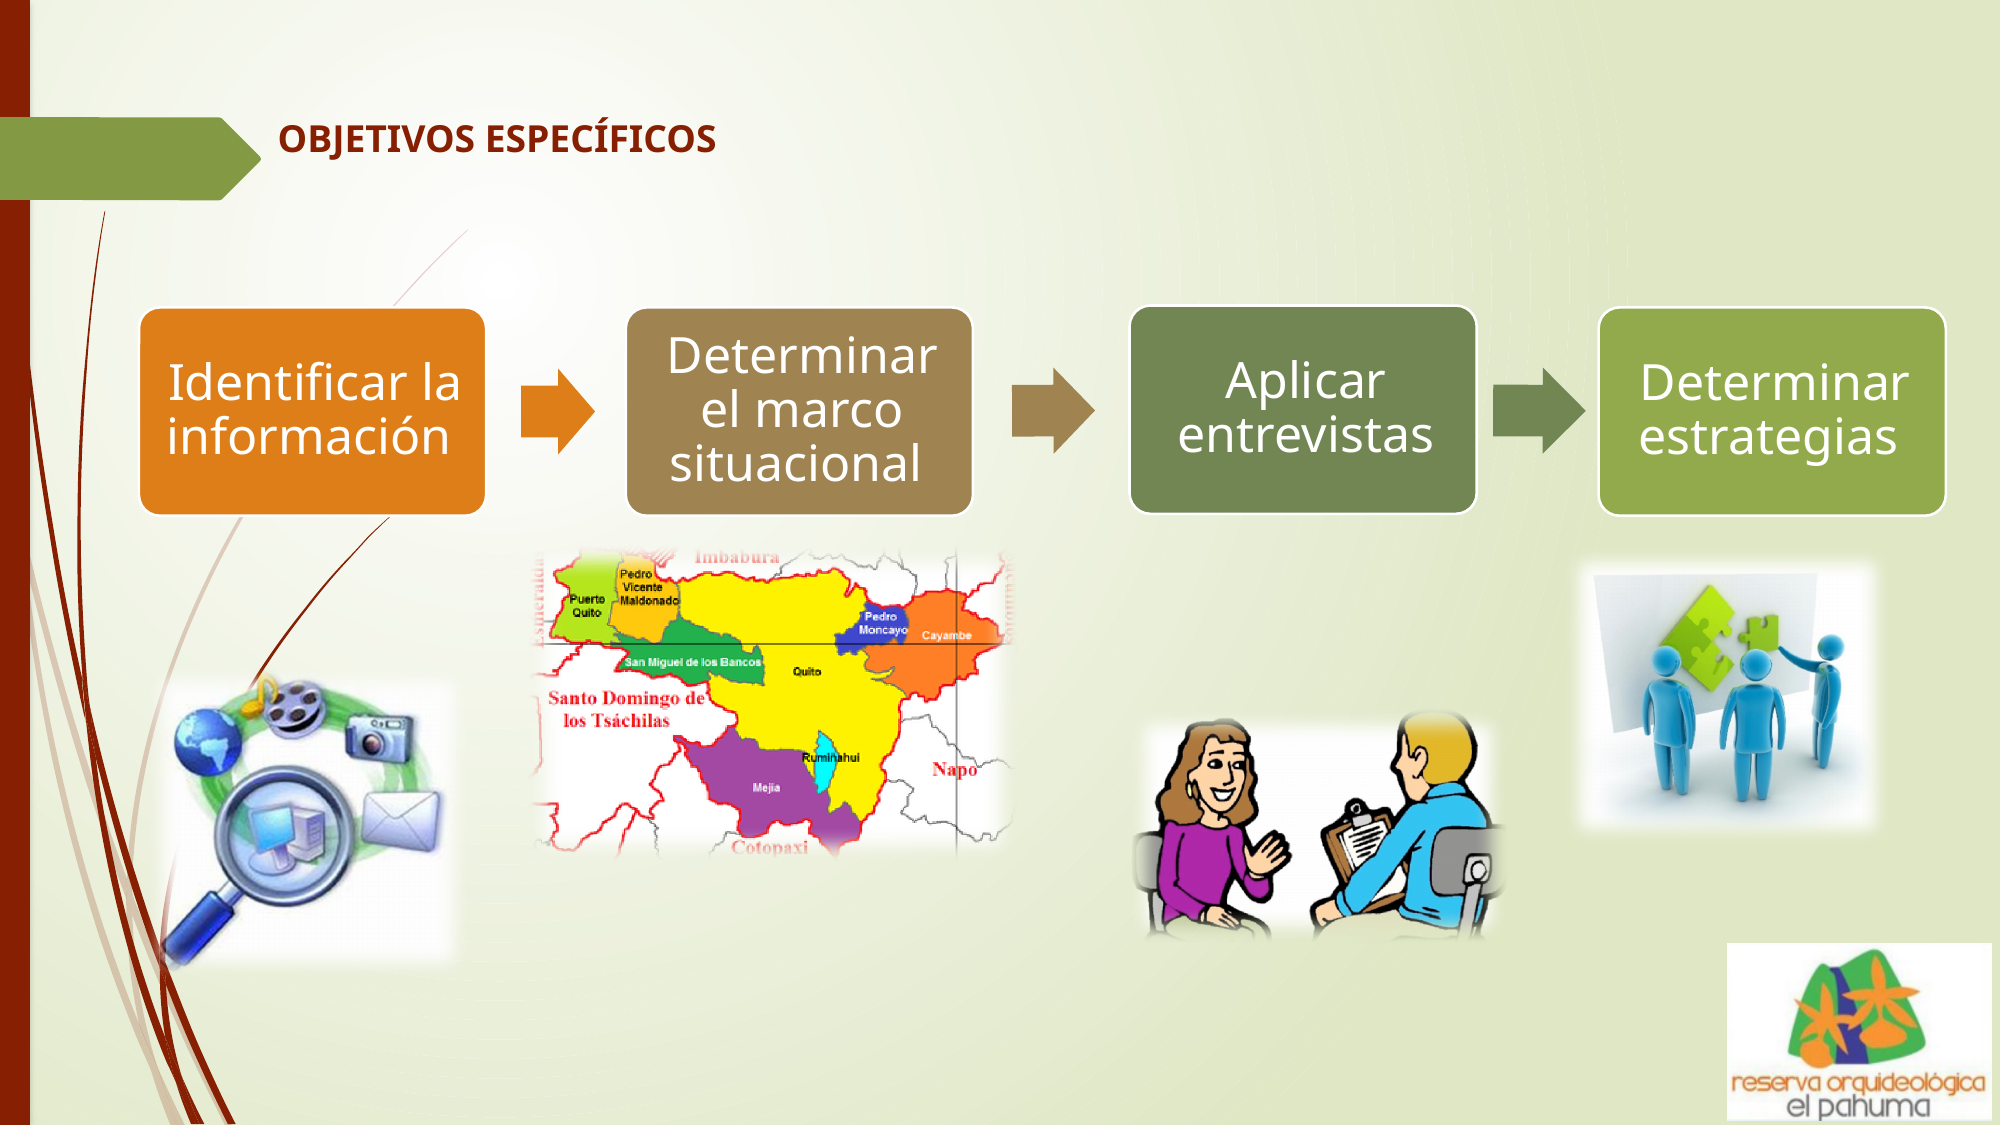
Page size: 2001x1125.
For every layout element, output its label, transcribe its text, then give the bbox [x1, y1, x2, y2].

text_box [138, 264, 1946, 559]
picture [1560, 544, 1894, 848]
title OBJETIVOS ESPECÍFICOS [262, 108, 1169, 214]
picture [1726, 943, 1992, 1121]
picture [525, 544, 1019, 864]
picture [144, 663, 472, 980]
picture [1127, 707, 1509, 945]
